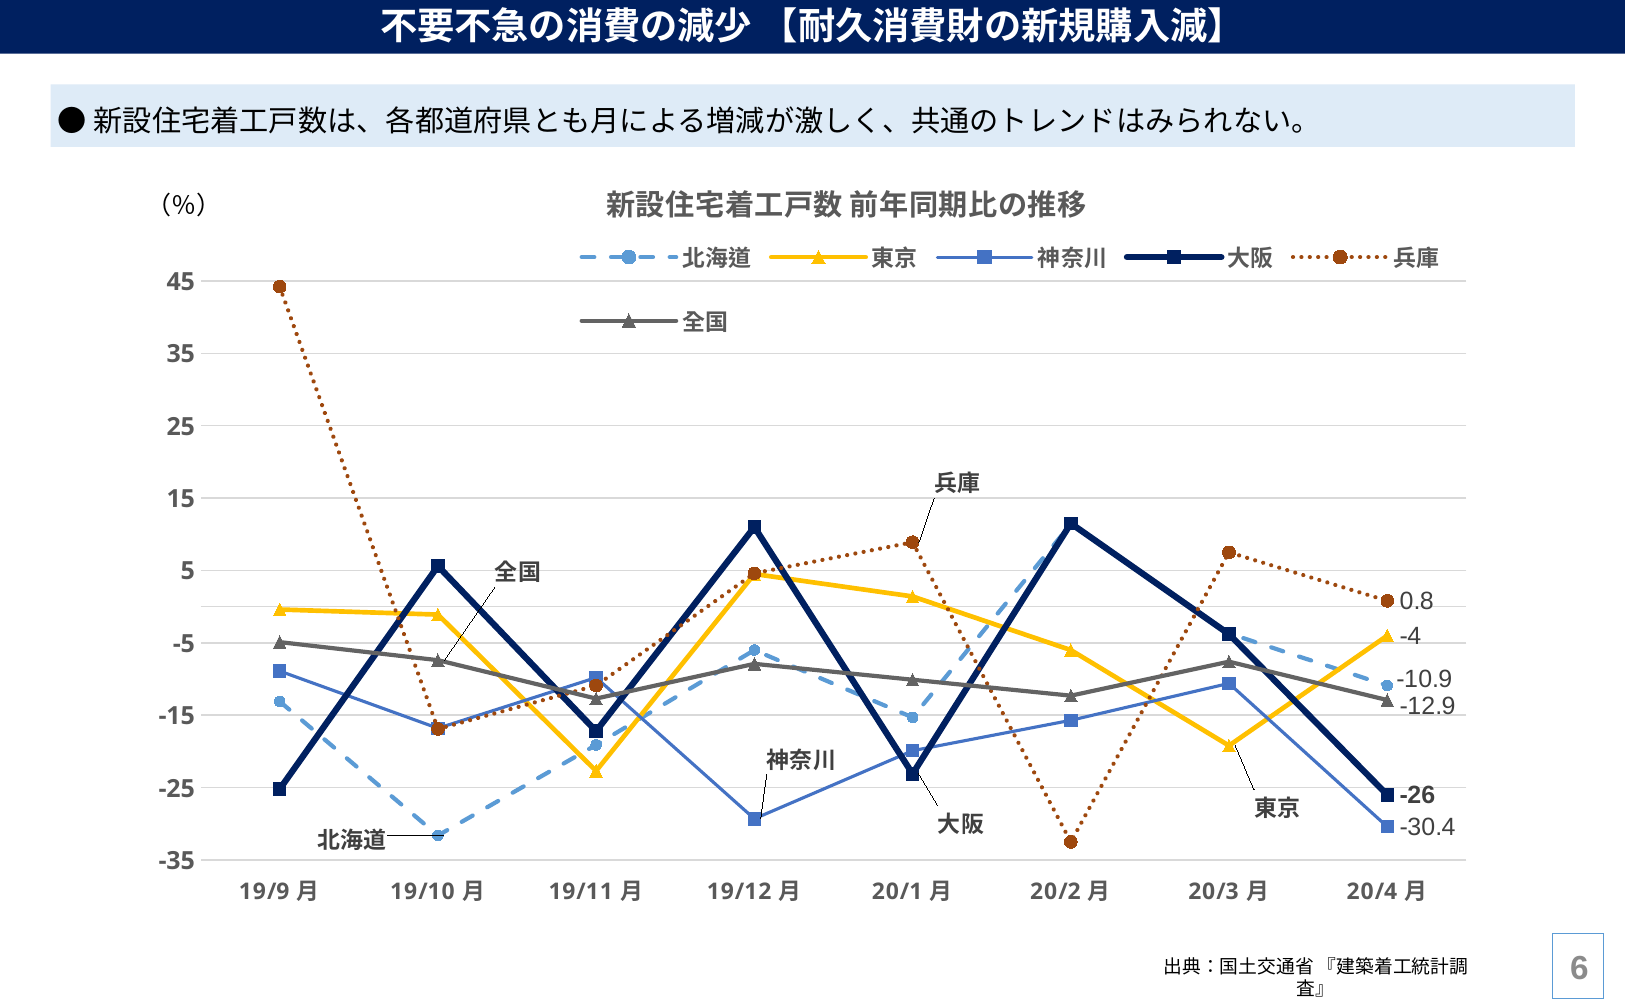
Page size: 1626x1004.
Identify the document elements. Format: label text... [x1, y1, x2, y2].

text_box 不要不急の消費の減少 【耐久消費財の新規購入減】 [0, 0, 1625, 54]
chart [131, 165, 1494, 922]
slide_number 5 [1552, 933, 1604, 999]
text_box 出典：国土交通省 『建築着工統計調査』 [1137, 947, 1494, 1004]
text_box ●新設住宅着工戸数は、各都道府県とも月による増減が激しく、共通のトレンドはみられない。 [50, 83, 1576, 148]
